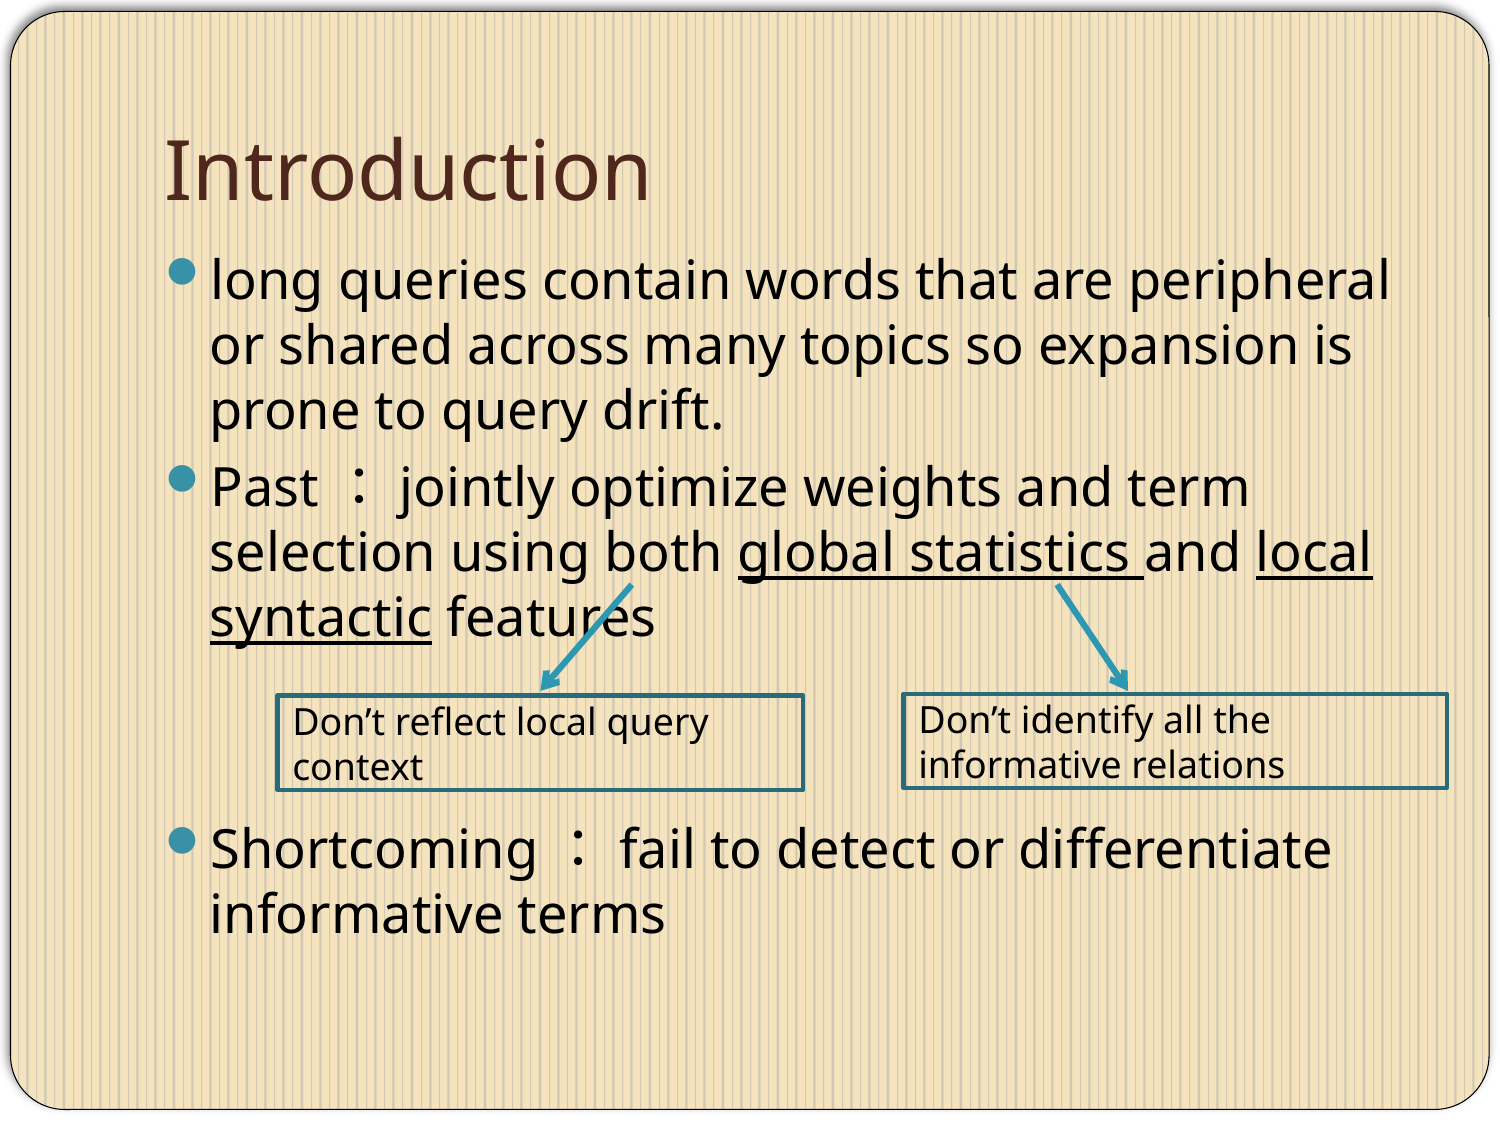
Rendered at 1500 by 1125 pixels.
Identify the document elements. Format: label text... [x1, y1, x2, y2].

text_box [1056, 584, 1129, 692]
list long queries contain words that are peripheral or shared across many topics so expansion is prone to query drift. Past：jointly optimize weights and term selection using both global statistics and local syntactic features Shortcoming：fail to detect or differentiate informative terms [150, 237, 1425, 1083]
text_box Don’t reflect local query context [275, 693, 805, 792]
text_box Don’t identify all the informative relations [901, 692, 1449, 790]
title Introduction [150, 45, 1425, 233]
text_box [540, 584, 633, 692]
